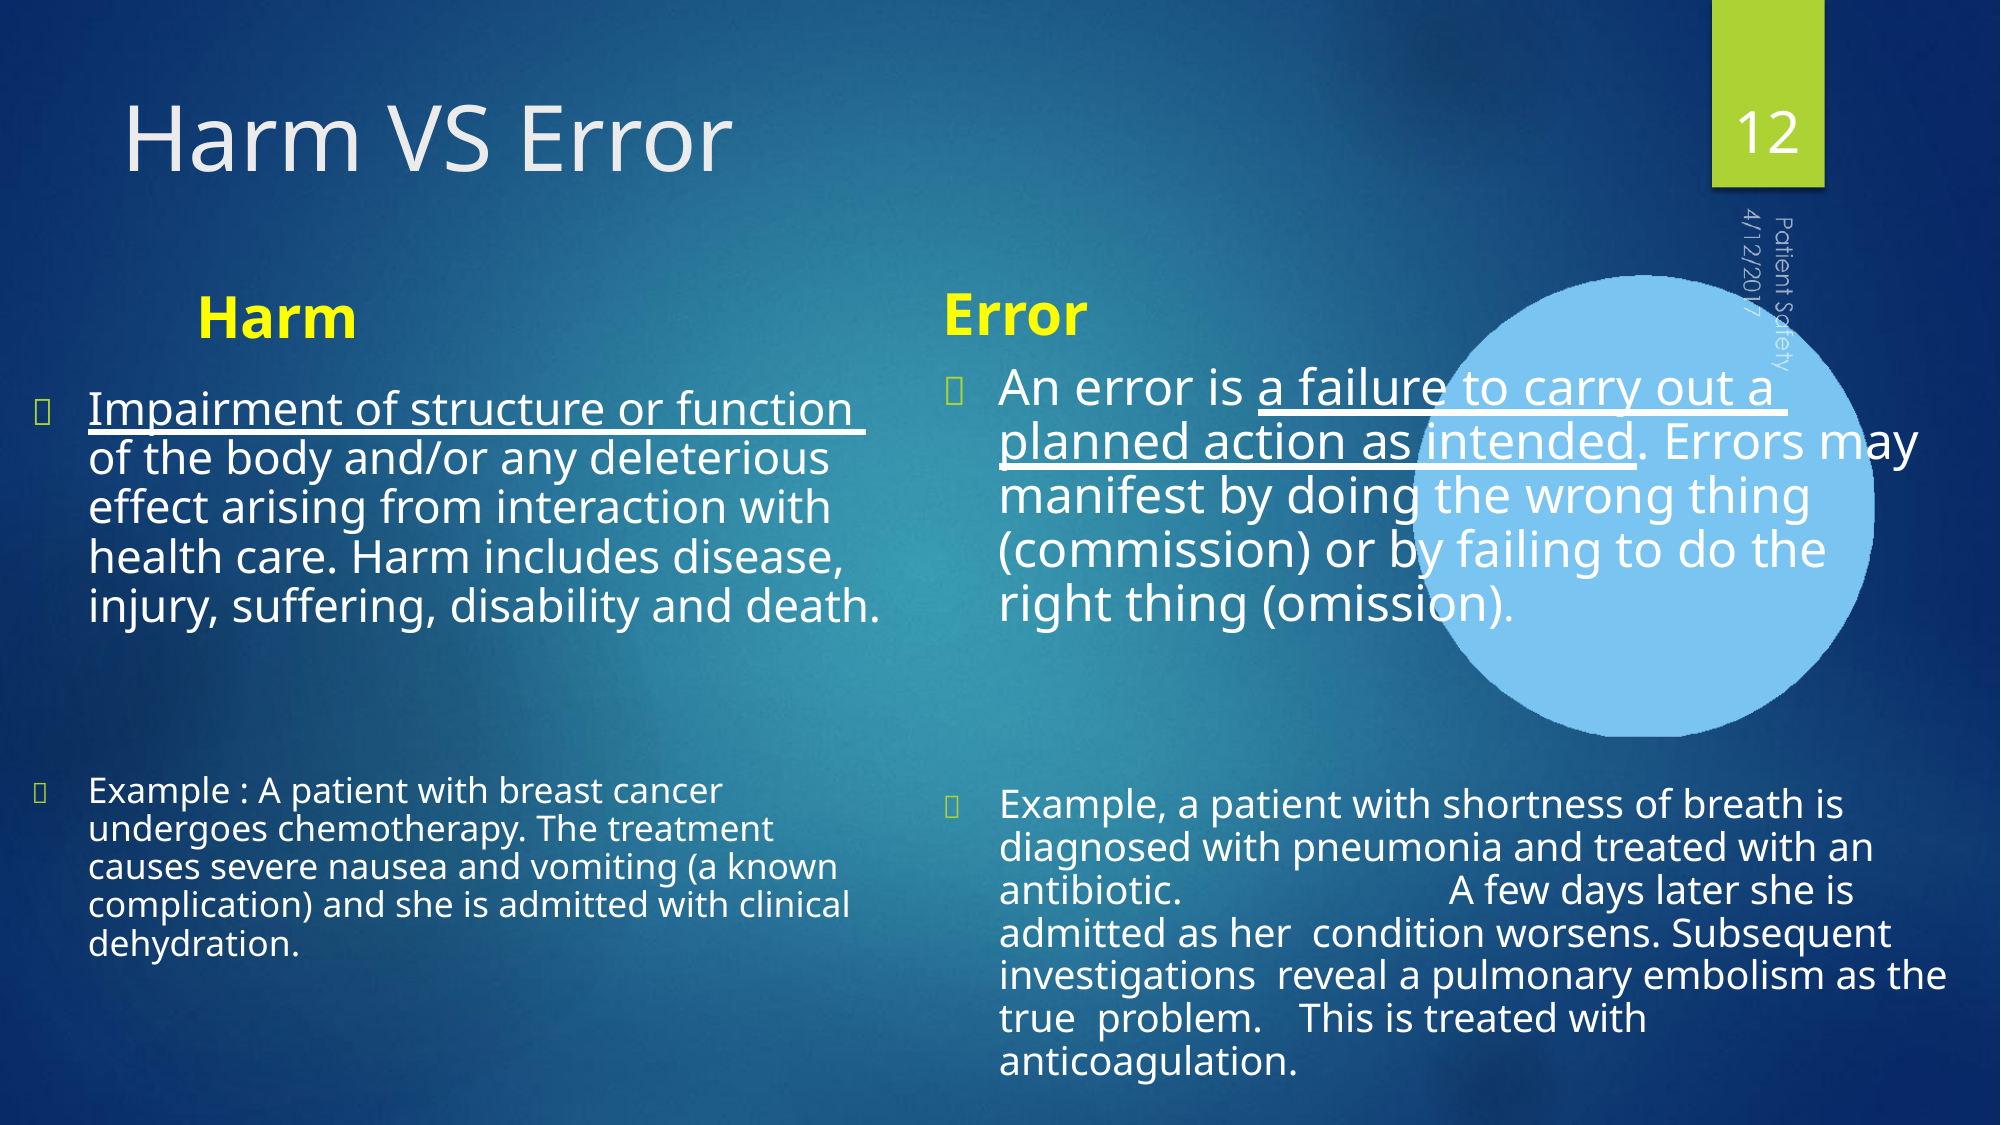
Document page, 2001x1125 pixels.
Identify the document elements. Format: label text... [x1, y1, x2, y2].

text_box [1741, 208, 1793, 371]
title Harm VS Error [118, 79, 1882, 268]
text_box  Example : A patient with breast cancer undergoes chemotherapy. The treatment causes severe nausea and vomiting (a known complication) and she is admitted with clinical dehydration. [29, 772, 891, 965]
text_box Error  An error is a failure to carry out a planned action as intended. Errors may manifest by doing the wrong thing (commission) or by failing to do the right thing (omission). [940, 276, 1955, 632]
text_box  Example, a patient with shortness of breath is diagnosed with pneumonia and treated with an antibiotic. A few days later she is admitted as her condition worsens. Subsequent investigations reveal a pulmonary embolism as the true problem. This is treated with anticoagulation. [940, 784, 1951, 1084]
text_box 12 [1732, 95, 1802, 166]
text_box Harm  Impairment of structure or function of the body and/or any deleterious effect arising from interaction with health care. Harm includes disease, injury, suffering, disability and death. [29, 279, 892, 633]
picture [0, 0, 2000, 1125]
